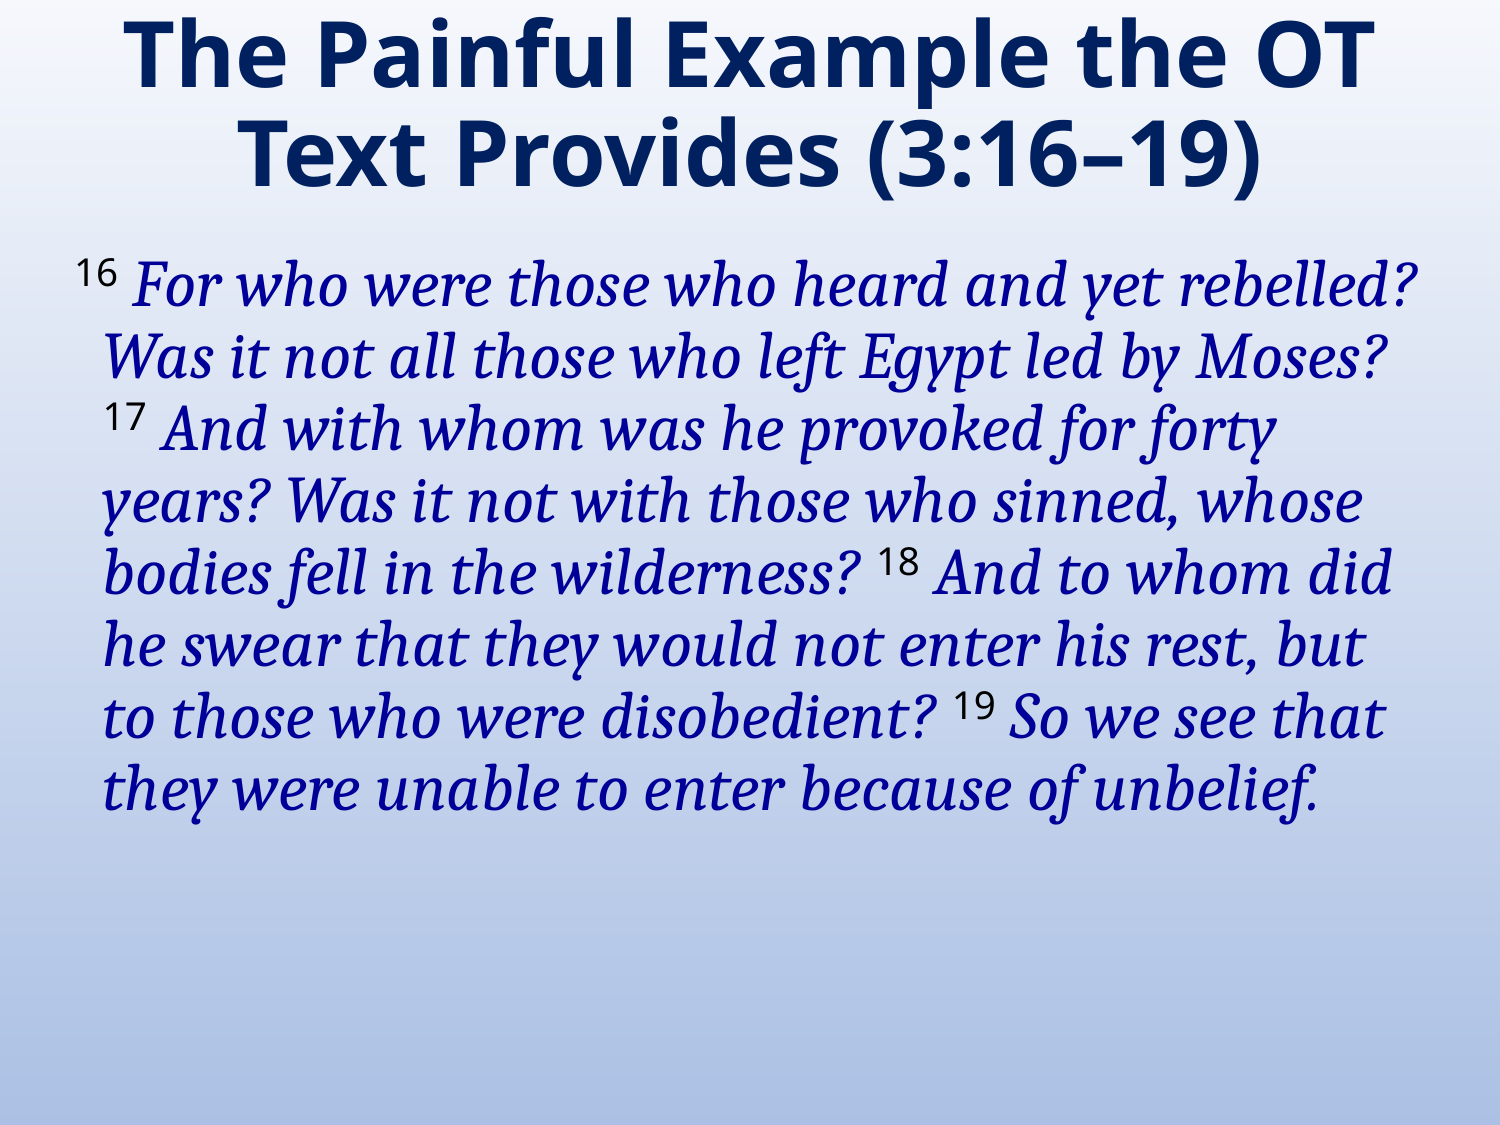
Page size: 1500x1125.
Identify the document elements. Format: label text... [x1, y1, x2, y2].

title The Painful Example the OT Text Provides (3:16–19) [0, 0, 1500, 215]
list 16 For who were those who heard and yet rebelled? Was it not all those who left Egypt led by Moses? 17 And with whom was he provoked for forty years? Was it not with those who sinned, whose bodies fell in the wilderness? 18 And to whom did he swear that they would not enter his rest, but to those who were disobedient? 19 So we see that they were unable to enter because of unbelief. [59, 241, 1437, 1119]
